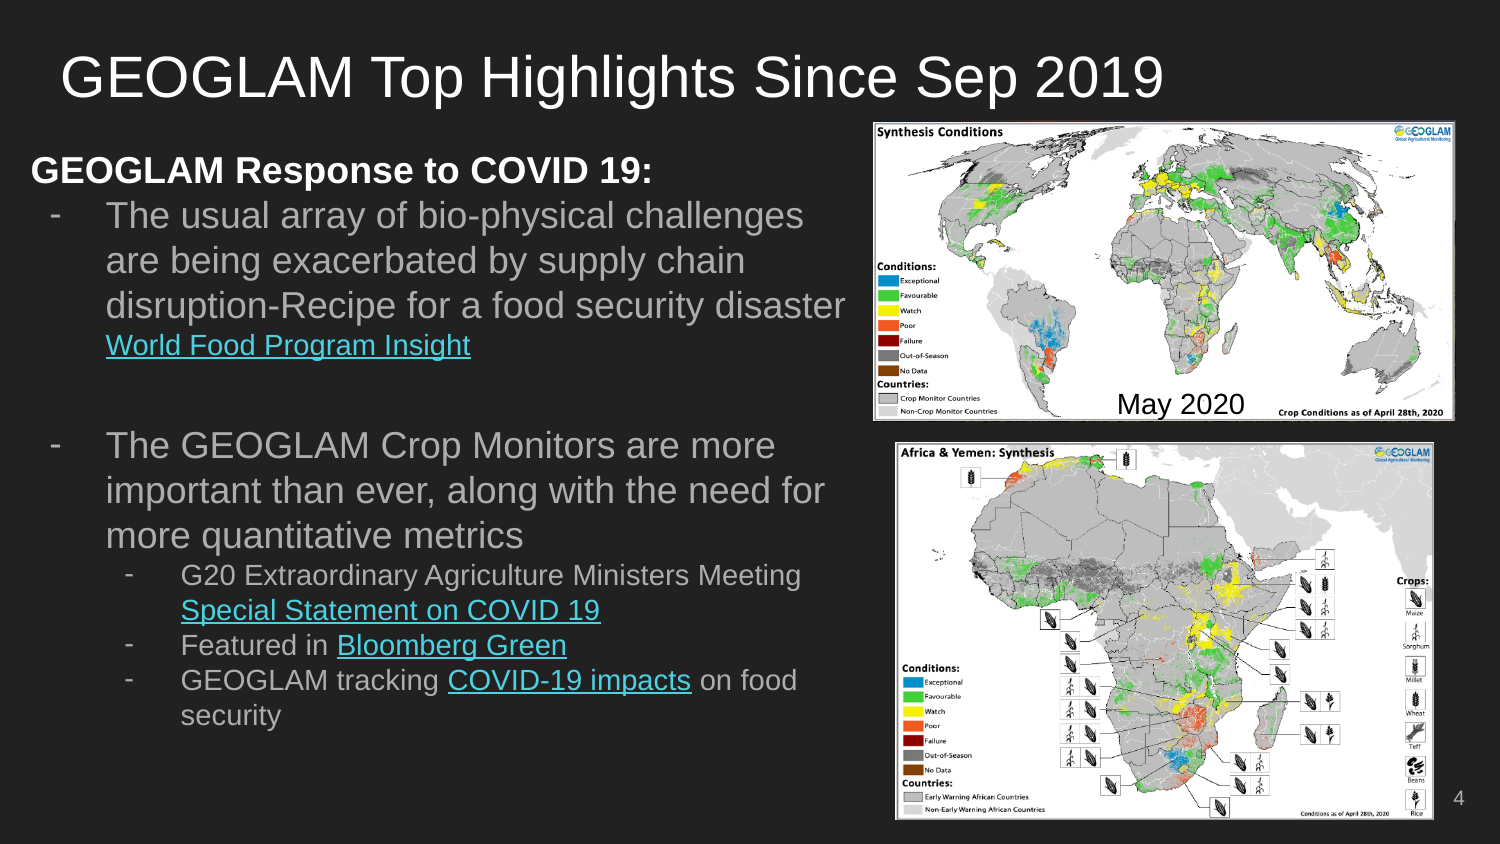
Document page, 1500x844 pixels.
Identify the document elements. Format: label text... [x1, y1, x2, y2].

title GEOGLAM Top Highlights Since Sep 2019 [45, 23, 1444, 95]
picture [873, 120, 1457, 423]
list GEOGLAM Response to COVID 19: The usual array of bio-physical challenges are being exacerbated by supply chain disruption-Recipe for a food security disaster World Food Program Insight The GEOGLAM Crop Monitors are more important than ever, along with the need for more quantitative metrics G20 Extraordinary Agriculture Ministers Meeting Special Statement on COVID 19 Featured in Bloomberg Green GEOGLAM tracking COVID-19 impacts on food security [15, 124, 874, 844]
picture [895, 442, 1435, 821]
slide_number ‹#› [1389, 764, 1480, 830]
